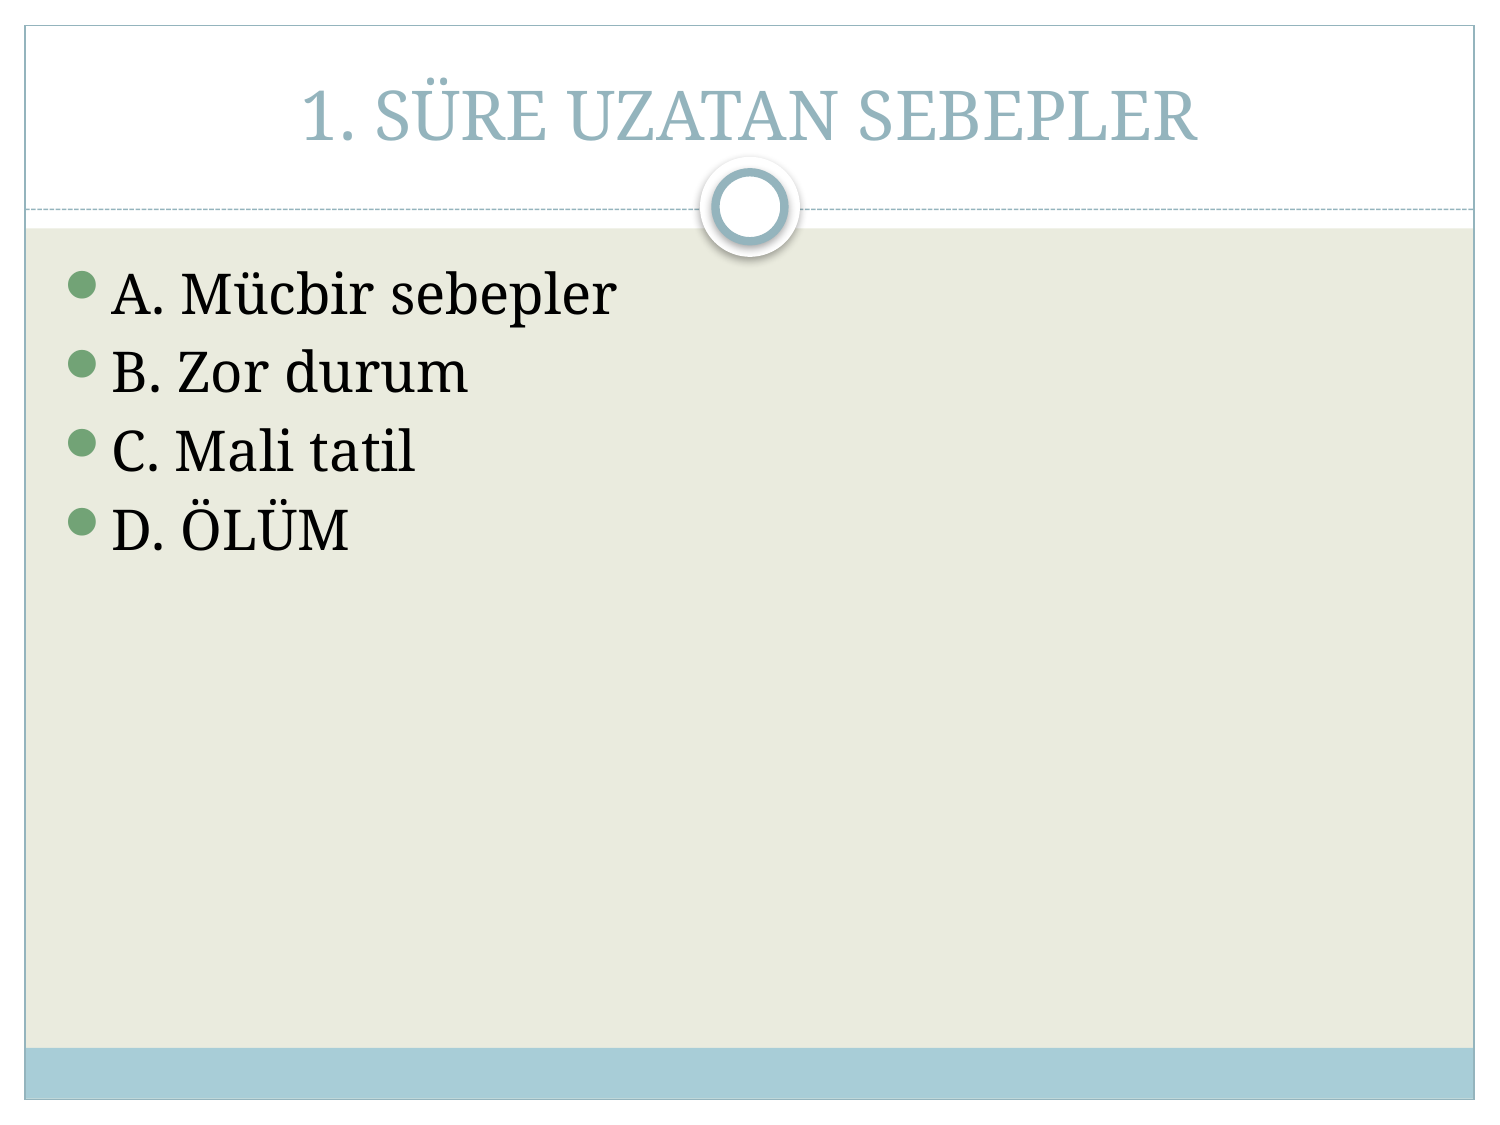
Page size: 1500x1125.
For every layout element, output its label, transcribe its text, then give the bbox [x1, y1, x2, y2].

title 1. SÜRE UZATAN SEBEPLER [49, 37, 1450, 162]
list A. Mücbir sebepler B. Zor durum C. Mali tatil D. ÖLÜM [49, 250, 1445, 1001]
